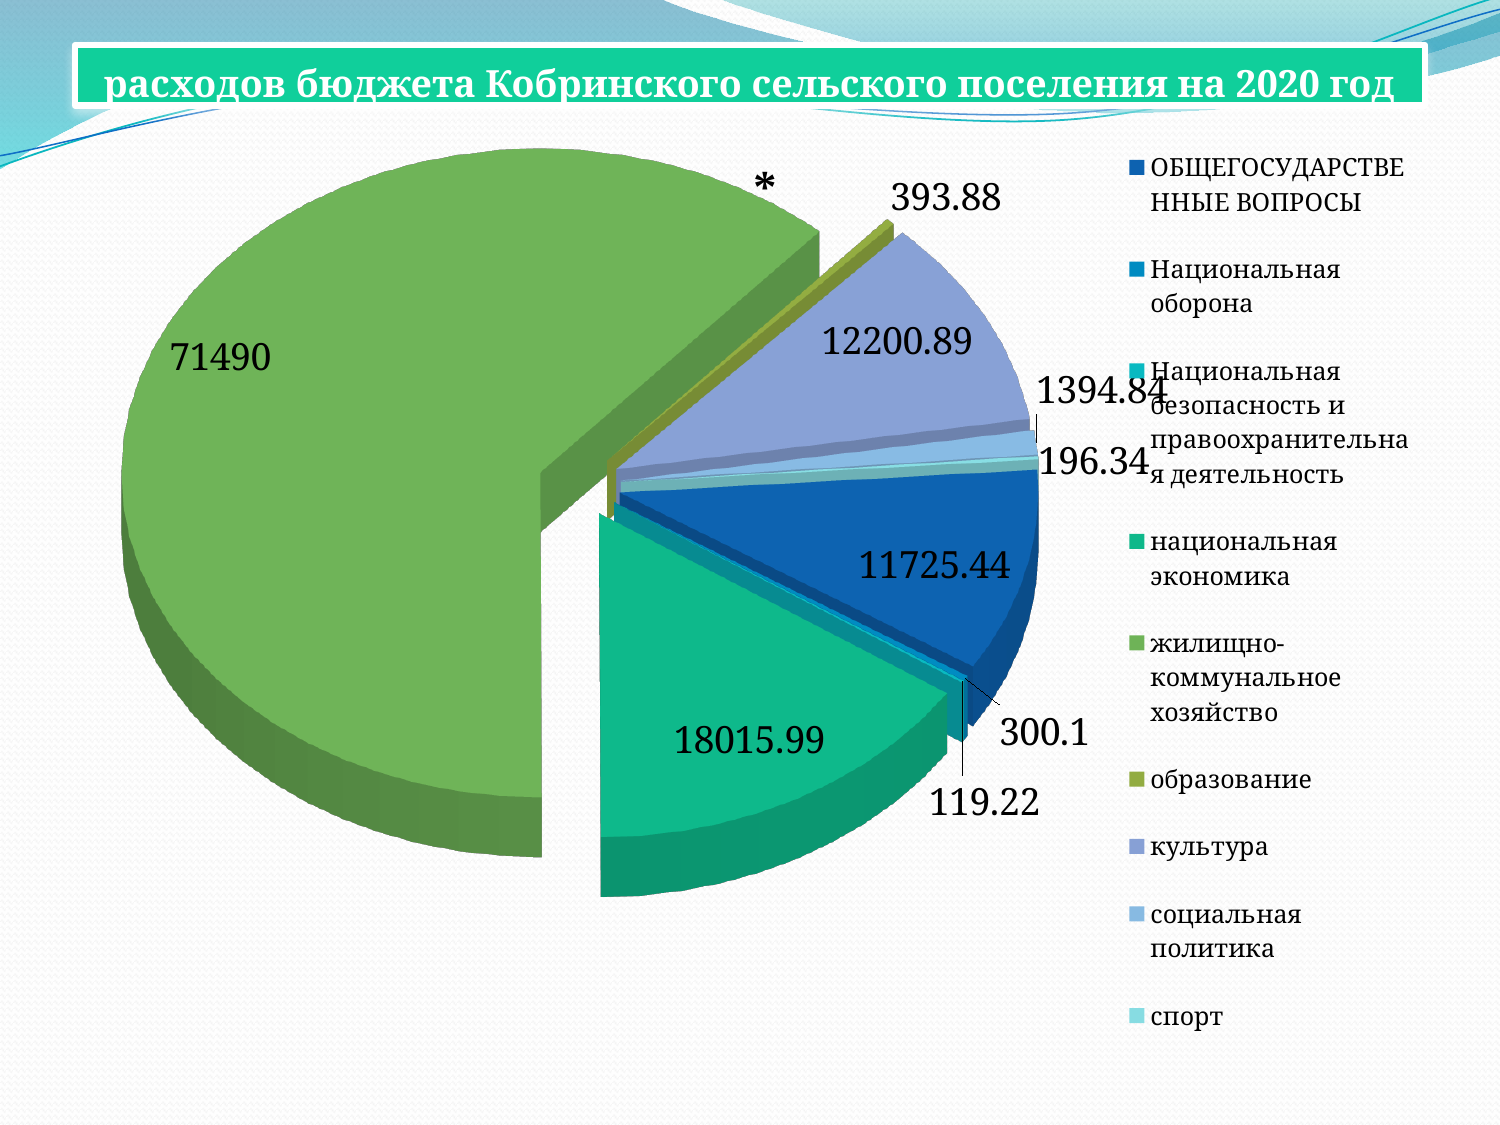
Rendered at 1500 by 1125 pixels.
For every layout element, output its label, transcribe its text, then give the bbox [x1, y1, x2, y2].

title расходов бюджета Кобринского сельского поселения на 2020 год [72, 42, 1428, 109]
chart [105, 116, 1426, 1067]
